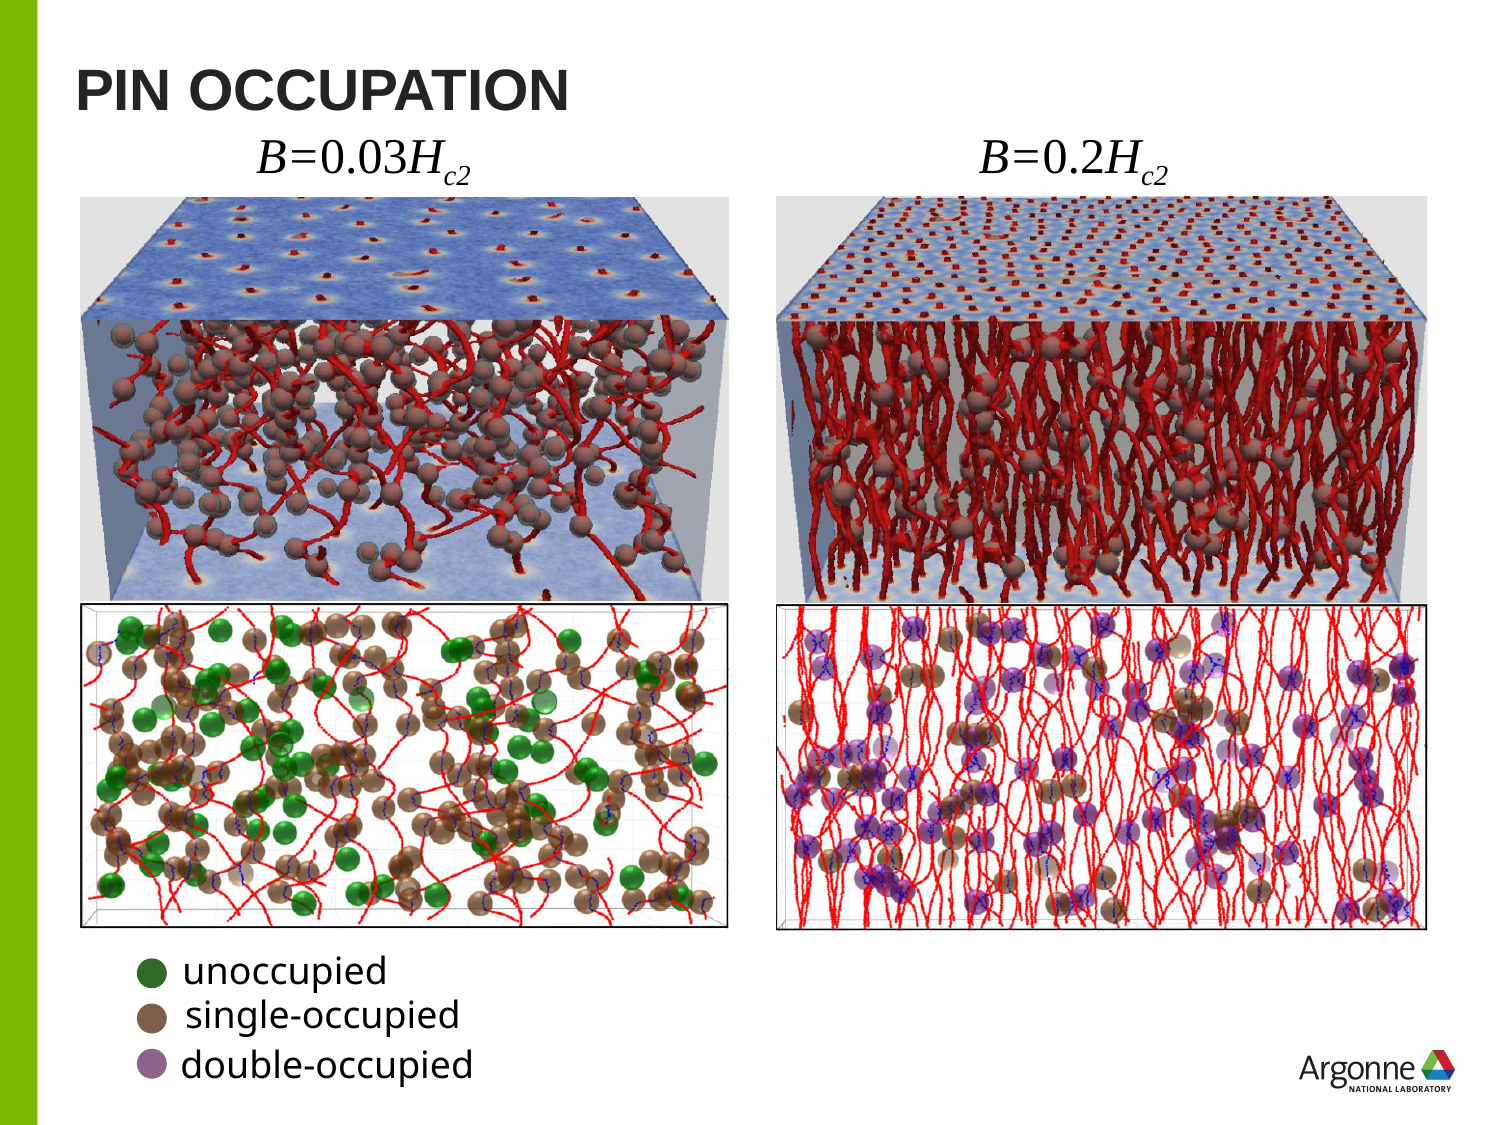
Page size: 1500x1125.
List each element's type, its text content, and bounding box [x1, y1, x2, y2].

picture [771, 191, 1432, 933]
text_box [136, 1048, 167, 1079]
text_box [136, 1003, 167, 1034]
text_box double-occupied [172, 1033, 482, 1094]
picture [1291, 1038, 1467, 1102]
title Pin occupation [74, 44, 1449, 125]
text_box single-occupied [177, 983, 469, 1033]
picture [74, 191, 731, 933]
text_box B=0.2Hc2 [971, 115, 1177, 191]
text_box [136, 958, 167, 989]
text_box unoccupied [174, 939, 396, 1000]
text_box B=0.03Hc2 [248, 115, 479, 191]
